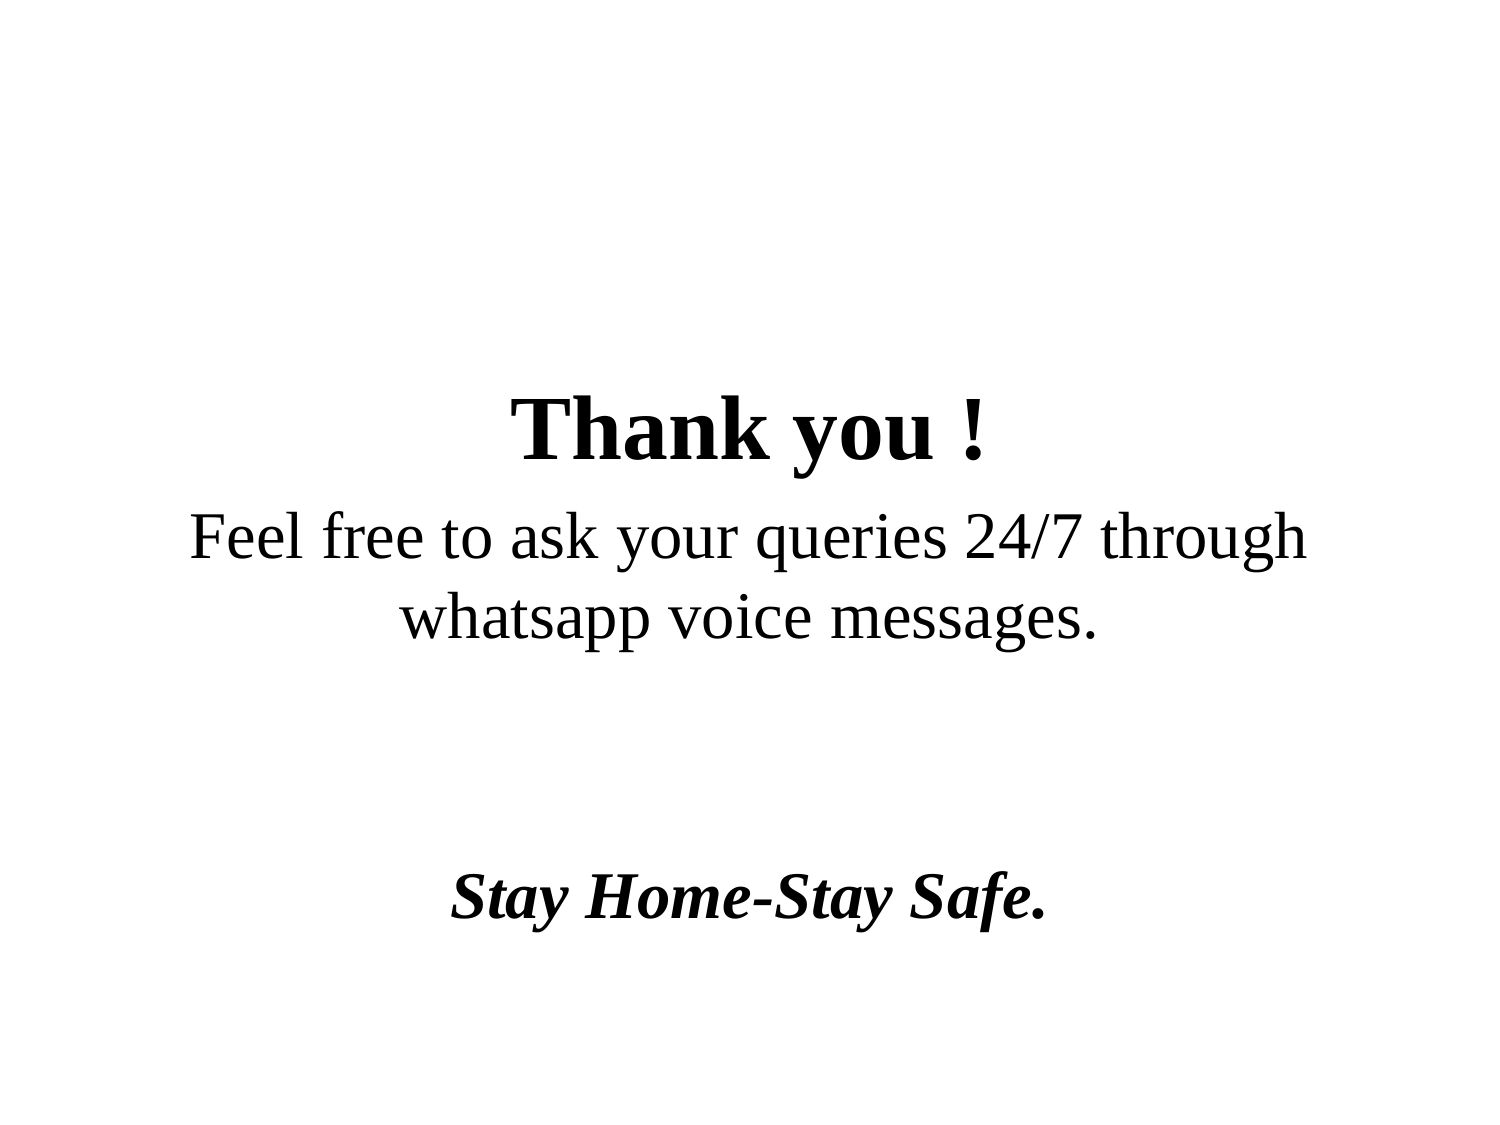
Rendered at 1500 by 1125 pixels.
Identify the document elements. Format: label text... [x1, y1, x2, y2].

list Thank you ! Feel free to ask your queries 24/7 through whatsapp voice messages. Stay Home-Stay Safe. [75, 262, 1425, 1005]
